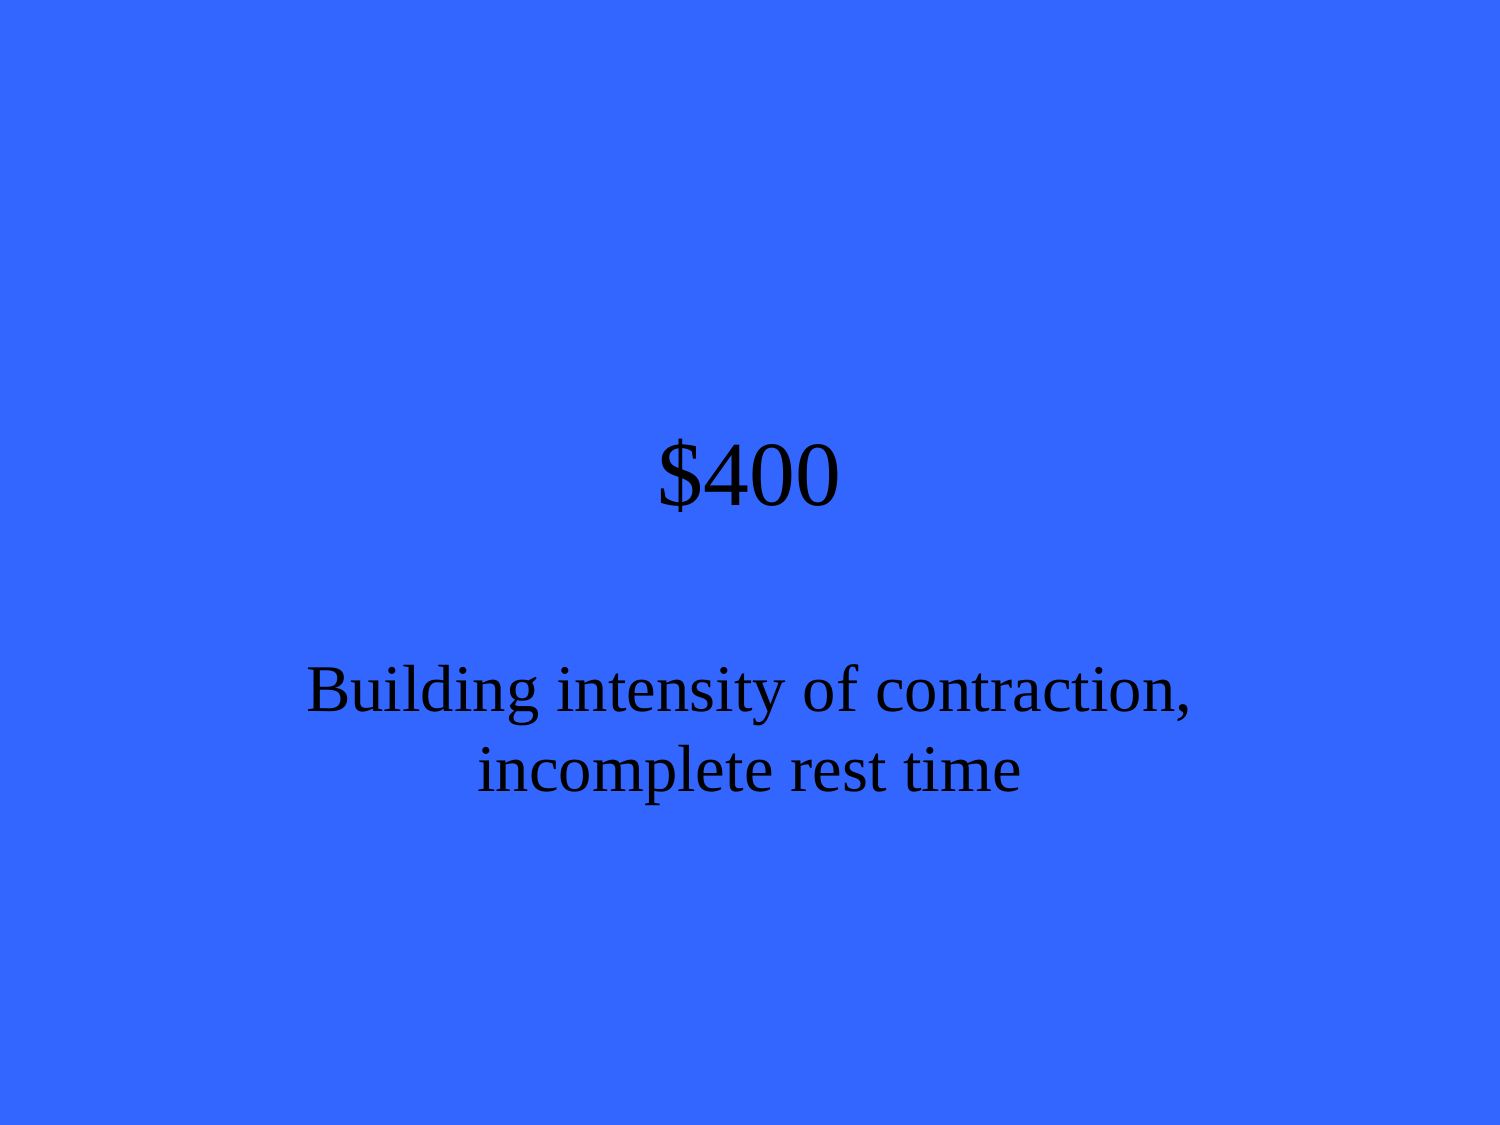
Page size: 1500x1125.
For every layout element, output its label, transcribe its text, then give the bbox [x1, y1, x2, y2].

title $400 [112, 374, 1388, 563]
subtitle Building intensity of contraction, incomplete rest time [224, 637, 1276, 926]
